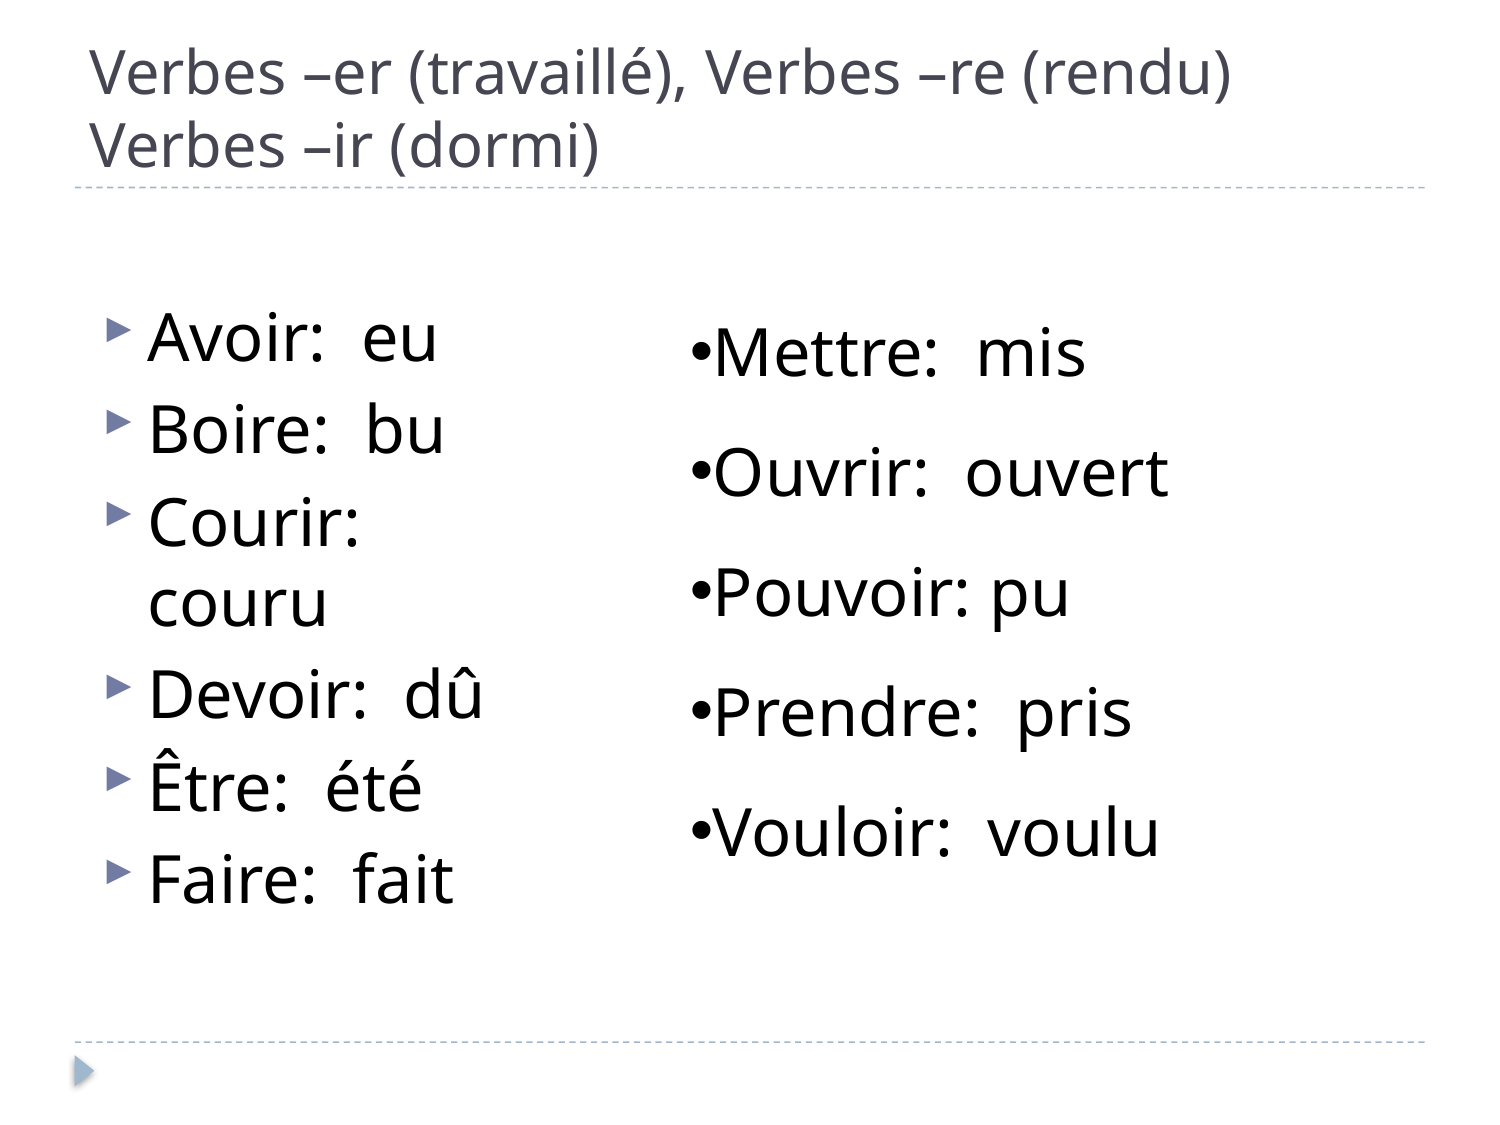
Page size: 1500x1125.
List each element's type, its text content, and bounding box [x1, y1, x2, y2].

title Verbes –er (travaillé), Verbes –re (rendu) Verbes –ir (dormi) [75, 24, 1425, 188]
text_box Mettre: mis Ouvrir: ouvert Pouvoir: pu Prendre: pris Vouloir: voulu [674, 262, 1275, 967]
list Avoir: eu Boire: bu Courir: couru Devoir: dû Être: été Faire: fait [87, 287, 588, 1030]
